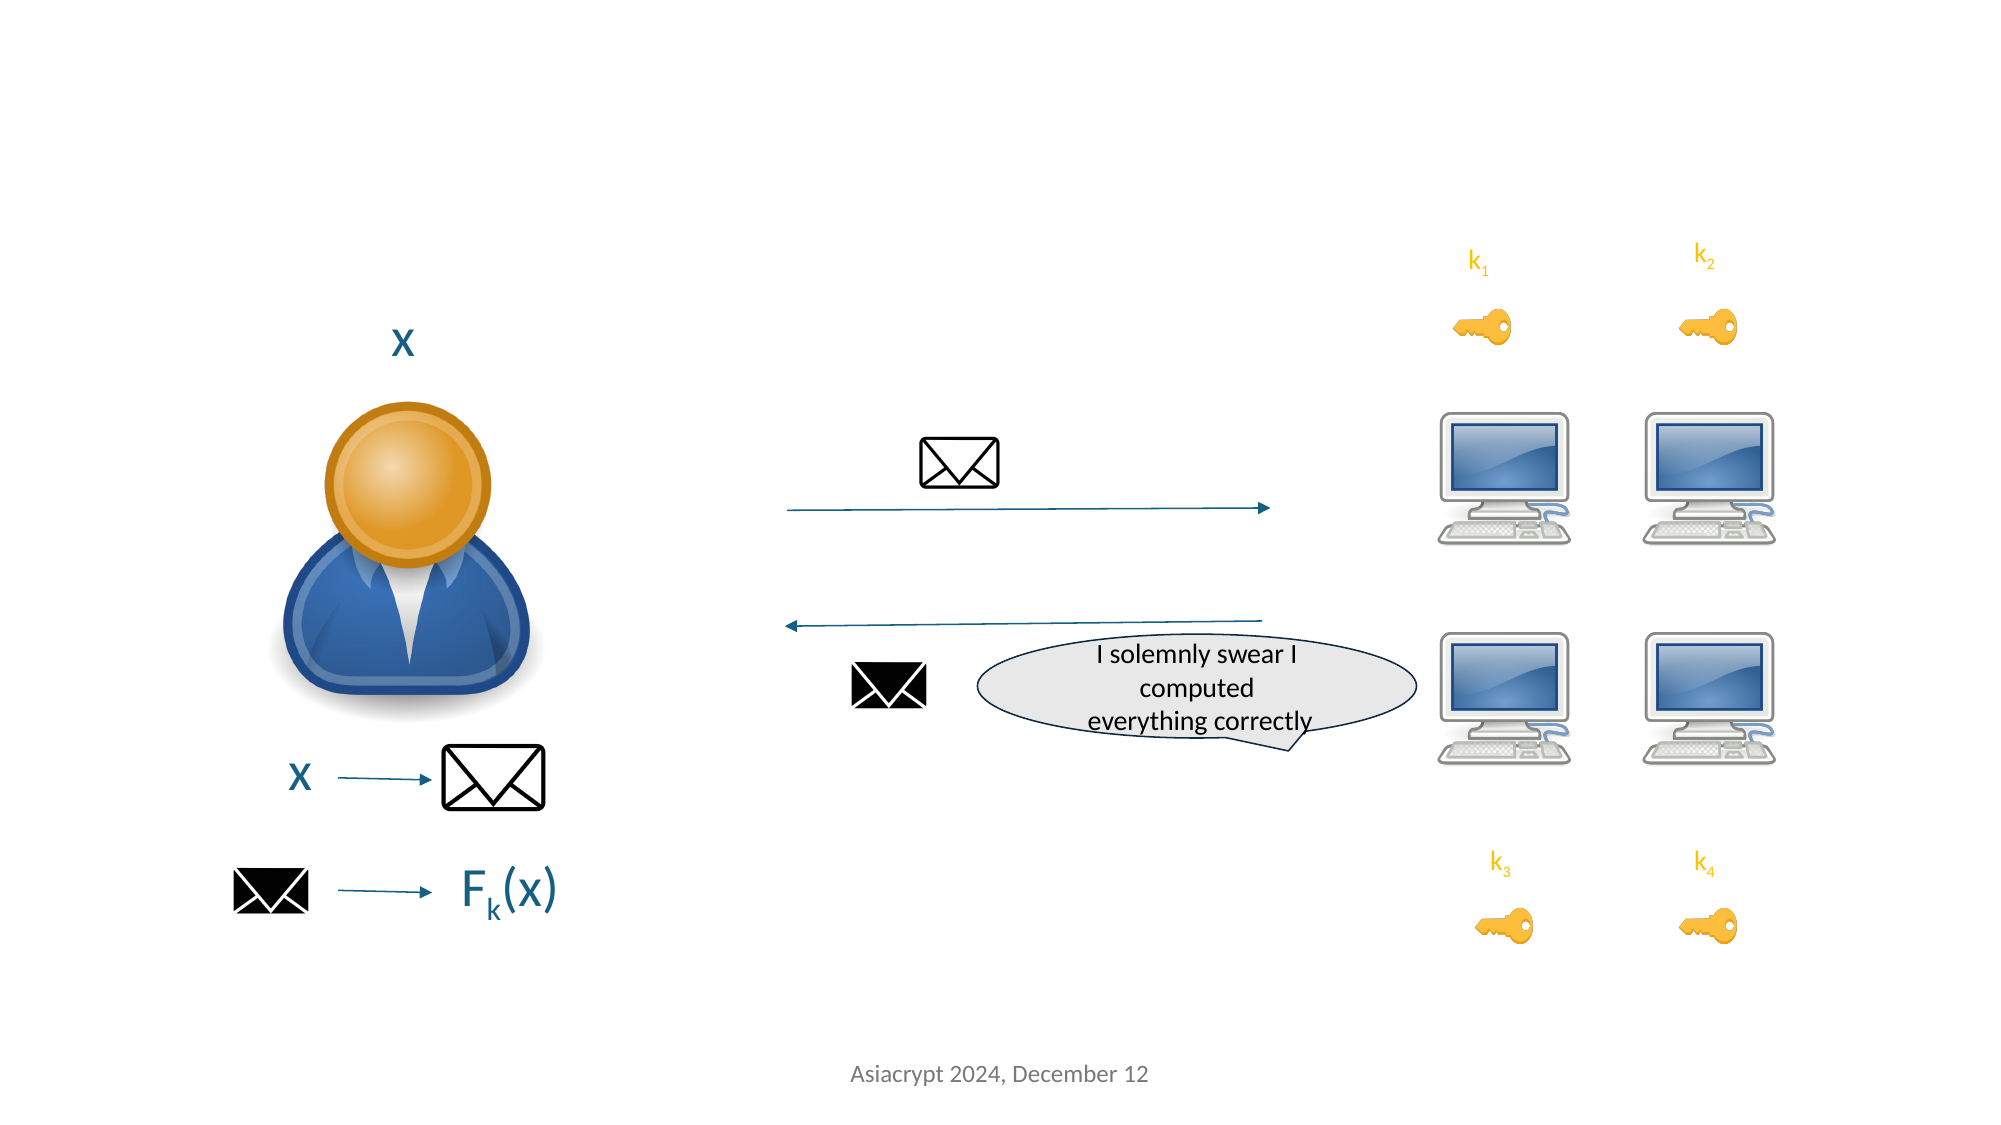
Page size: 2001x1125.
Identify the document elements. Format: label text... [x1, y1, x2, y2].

picture [229, 386, 583, 832]
picture [1469, 879, 1541, 972]
picture [1641, 411, 1777, 547]
picture [229, 850, 312, 933]
text_box Fk(x) [441, 830, 593, 922]
text_box x [371, 280, 442, 372]
text_box I solemnly swear I computed everything correctly [977, 634, 1417, 751]
picture [1673, 879, 1745, 972]
text_box x [268, 739, 339, 806]
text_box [337, 889, 433, 894]
picture [1437, 632, 1573, 768]
picture [1673, 280, 1745, 373]
picture [918, 422, 1001, 505]
picture [1437, 411, 1573, 547]
picture [848, 645, 930, 727]
picture [1447, 280, 1519, 373]
text_box k4 [1674, 822, 1744, 879]
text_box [786, 507, 1271, 511]
footer Asiacrypt 2024, December 12 [662, 1042, 1338, 1103]
text_box k2 [1674, 214, 1744, 280]
text_box k1 [1448, 221, 1518, 280]
text_box k3 [1470, 822, 1540, 879]
picture [1641, 632, 1777, 768]
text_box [337, 777, 433, 781]
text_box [784, 620, 1263, 627]
